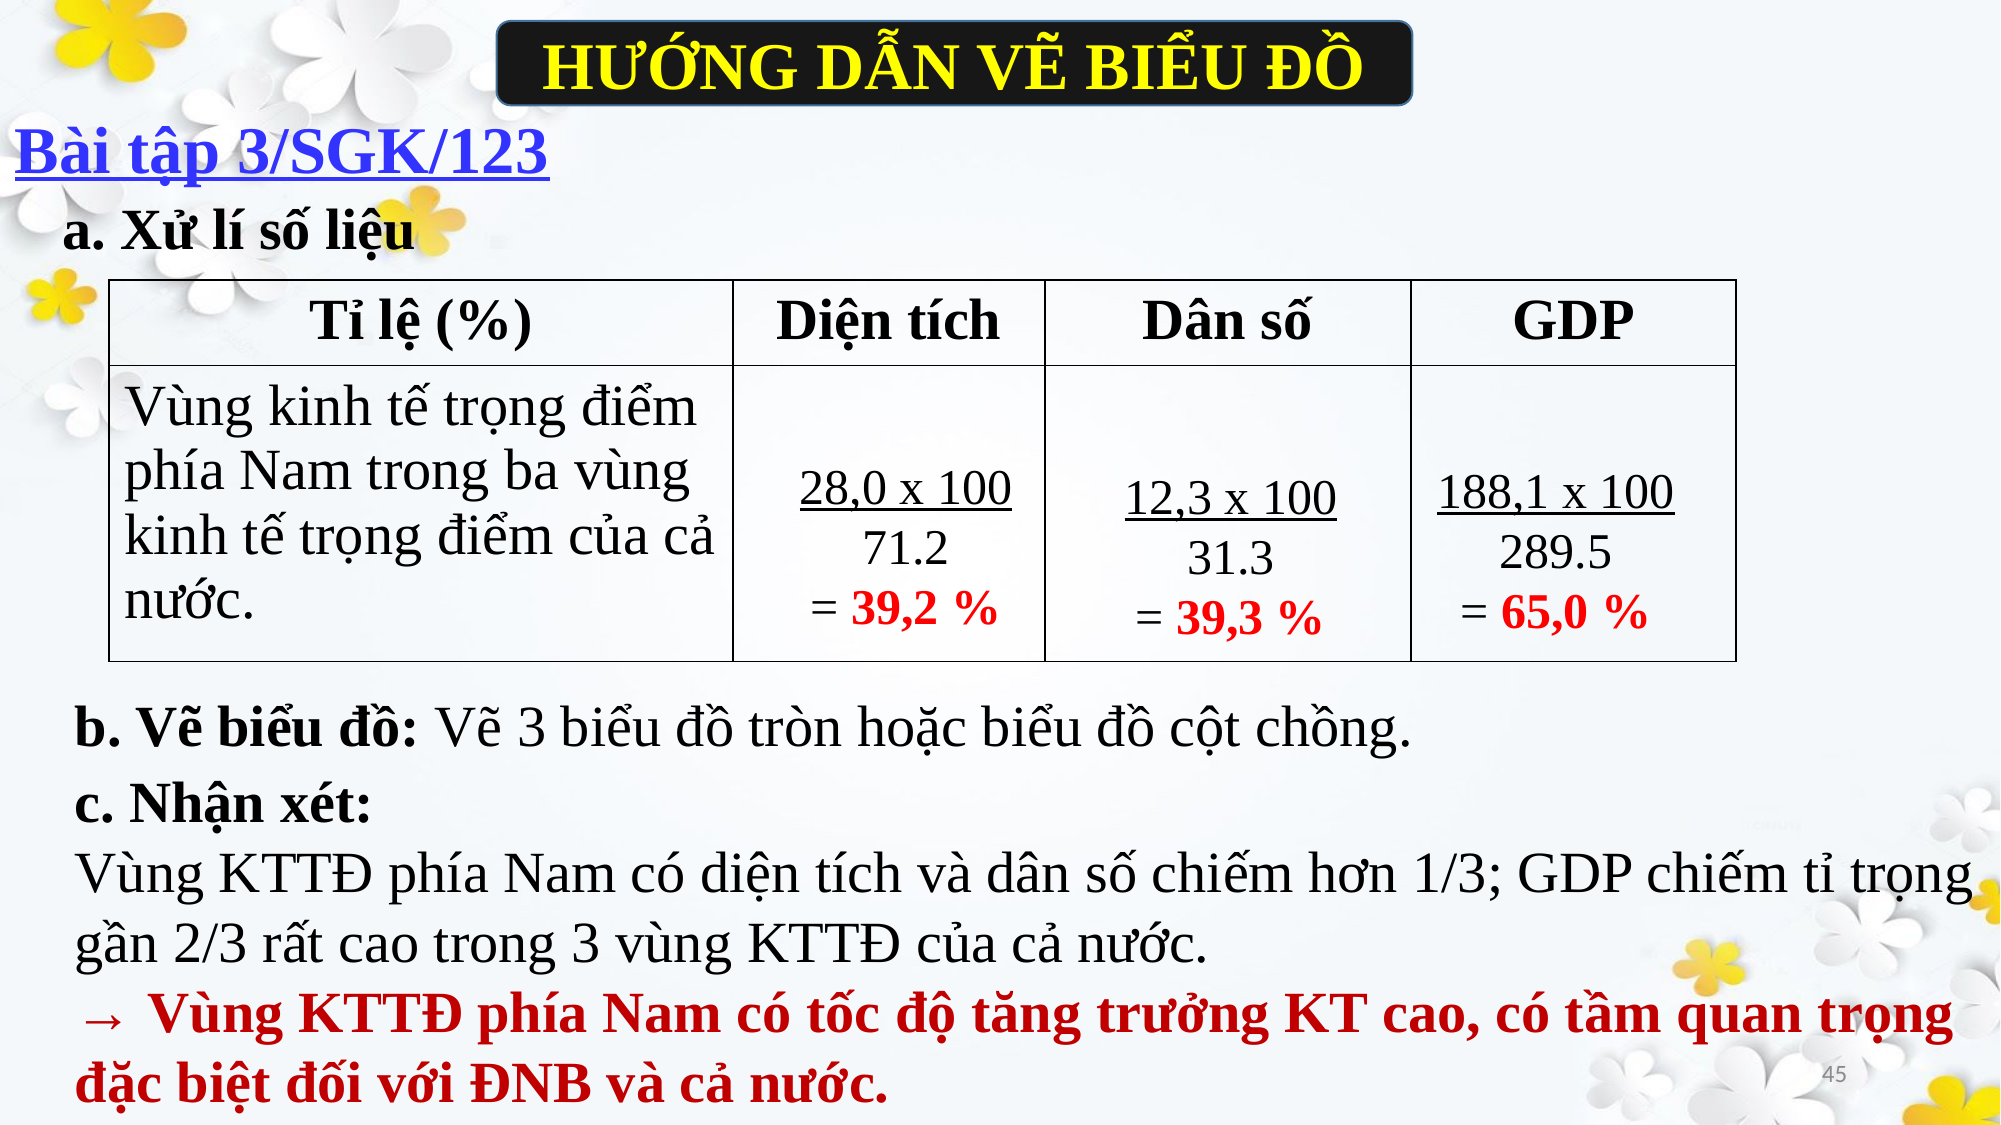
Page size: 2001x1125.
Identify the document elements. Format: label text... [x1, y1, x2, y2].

picture [0, 0, 2001, 1125]
table_cell Vùng kinh tế trọng điểm phía Nam trong ba vùng kinh tế trọng điểm của cả nước. [110, 366, 732, 661]
table_cell [1412, 366, 1735, 661]
text_box b. Vẽ biểu đồ: Vẽ 3 biểu đồ tròn hoặc biểu đồ cột chồng. [60, 680, 1810, 756]
text_box a. Xử lí số liệu [47, 184, 1544, 270]
table_cell [1046, 643, 1410, 661]
text_box 188,1 x 100 289.5 = 65,0 % [1393, 451, 1719, 647]
text_box HƯỚNG DẪN VẼ BIỂU ĐỒ [495, 19, 1414, 107]
text_box 28,0 x 100 71.2 = 39,2 % [743, 447, 1069, 643]
table_header Diện tích [734, 281, 1044, 365]
table_cell [734, 366, 1044, 661]
text_box 12,3 x 100 31.3 = 39,3 % [1068, 457, 1394, 653]
slide_number 45 [1412, 1042, 1863, 1103]
text_box Bài tập 3/SGK/123 [0, 99, 584, 194]
table_header GDP [1412, 281, 1735, 365]
table_header Dân số [1046, 281, 1410, 365]
text_box c. Nhận xét: Vùng KTTĐ phía Nam có diện tích và dân số chiếm hơn 1/3; GDP chiếm tỉ trọng gần 2/3 rất cao trong 3 vùng KTTĐ của cả nước. → Vùng KTTĐ phía Nam có tốc độ tăng trưởng KT cao, có tầm quan trọng đặc biệt đối với ĐNB và cả nước. [60, 756, 2000, 1122]
table_cell [1046, 366, 1410, 457]
table_header Tỉ lệ (%) [110, 281, 732, 365]
